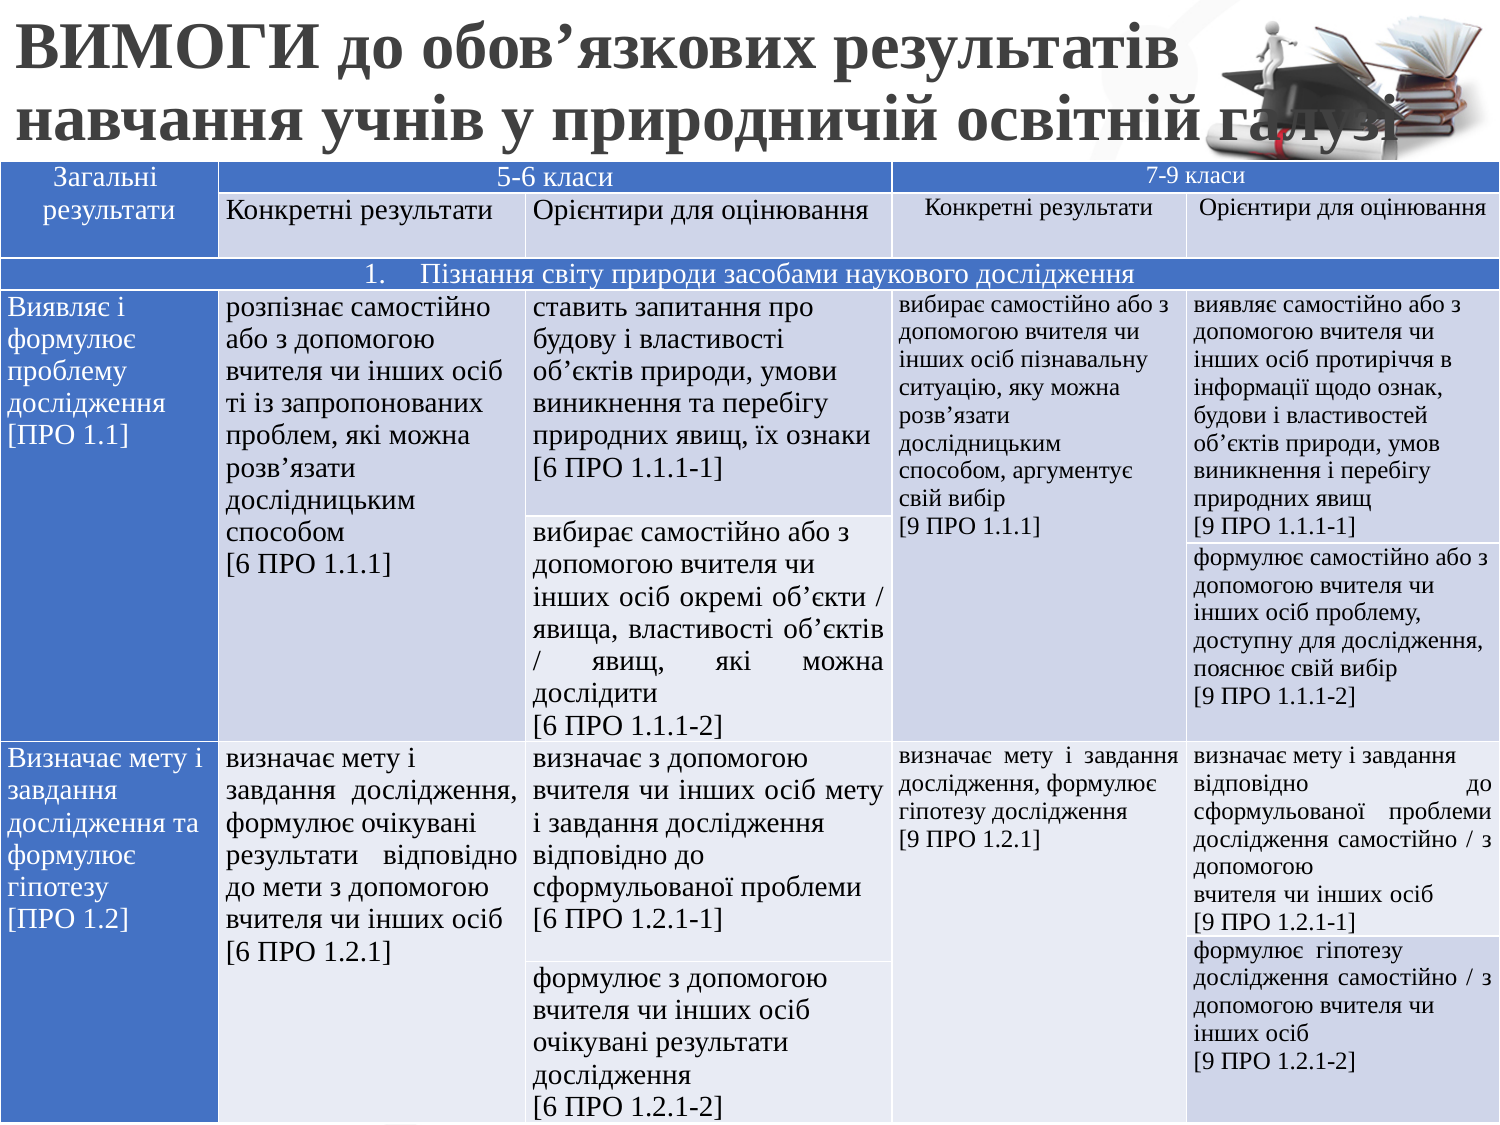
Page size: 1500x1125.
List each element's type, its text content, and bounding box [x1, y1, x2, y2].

table_cell визначає мету і завдання відповідно до сформульованої проблеми дослідження самостійно / з допомогою вчителя чи інших осіб [9 ПРО 1.2.1-1] [1187, 742, 1499, 935]
table_cell визначає з допомогою вчителя чи інших осіб мету і завдання дослідження відповідно до сформульованої проблеми [6 ПРО 1.2.1-1] [526, 742, 891, 961]
title ВИМОГИ до обов’язкових результатів навчання учнів у природничій освітній галузі [0, 2, 1500, 160]
table_cell Виявляє і формулює проблему дослідження [ПРО 1.1] [1, 291, 218, 741]
table_cell розпізнає самостійно або з допомогою вчителя чи інших осіб ті із запропонованих проблем, які можна розв’язати дослідницьким способом [6 ПРО 1.1.1] [219, 291, 525, 741]
table_cell Орієнтири для оцінювання [1187, 194, 1499, 257]
table_header 5-6 класи [219, 162, 891, 192]
table_cell Орієнтири для оцінювання [526, 194, 891, 257]
table_cell ставить запитання про будову і властивості об’єктів природи, умови виникнення та перебігу природних явищ, їх ознаки [6 ПРО 1.1.1-1] [526, 291, 891, 515]
table_cell визначає мету і завдання дослідження, формулює очікувані результати відповідно до мети з допомогою вчителя чи інших осіб [6 ПРО 1.2.1] [219, 742, 525, 1122]
table_cell вибирає самостійно або з допомогою вчителя чи інших осіб окремі об’єкти / явища, властивості об’єктів / явищ, які можна дослідити [6 ПРО 1.1.1-2] [526, 517, 891, 741]
table_cell формулює гіпотезу дослідження самостійно / з допомогою вчителя чи інших осіб [9 ПРО 1.2.1-2] [1187, 937, 1499, 1122]
table_cell вибирає самостійно або з допомогою вчителя чи інших осіб пізнавальну ситуацію, яку можна розв’язати дослідницьким способом, аргументує свій вибір [9 ПРО 1.1.1] [893, 291, 1186, 741]
table_header Загальні результати [1, 162, 218, 257]
table_cell Визначає мету і завдання дослідження та формулює гіпотезу [ПРО 1.2] [1, 742, 218, 1122]
table_cell Конкретні результати [219, 194, 525, 257]
table_cell виявляє самостійно або з допомогою вчителя чи інших осіб протиріччя в інформації щодо ознак, будови і властивостей об’єктів природи, умов виникнення і перебігу природних явищ [9 ПРО 1.1.1-1] [1187, 291, 1499, 542]
table_cell формулює з допомогою вчителя чи інших осіб очікувані результати дослідження [6 ПРО 1.2.1-2] [526, 962, 891, 1122]
table_header 7-9 класи [893, 162, 1499, 192]
table_cell формулює самостійно або з допомогою вчителя чи інших осіб проблему, доступну для дослідження, пояснює свій вибір [9 ПРО 1.1.1-2] [1187, 544, 1499, 741]
table_cell визначає мету і завдання дослідження, формулює гіпотезу дослідження [9 ПРО 1.2.1] [893, 742, 1186, 1122]
table_cell Пізнання світу природи засобами наукового дослідження [1, 259, 1499, 289]
table_cell Конкретні результати [893, 194, 1186, 257]
